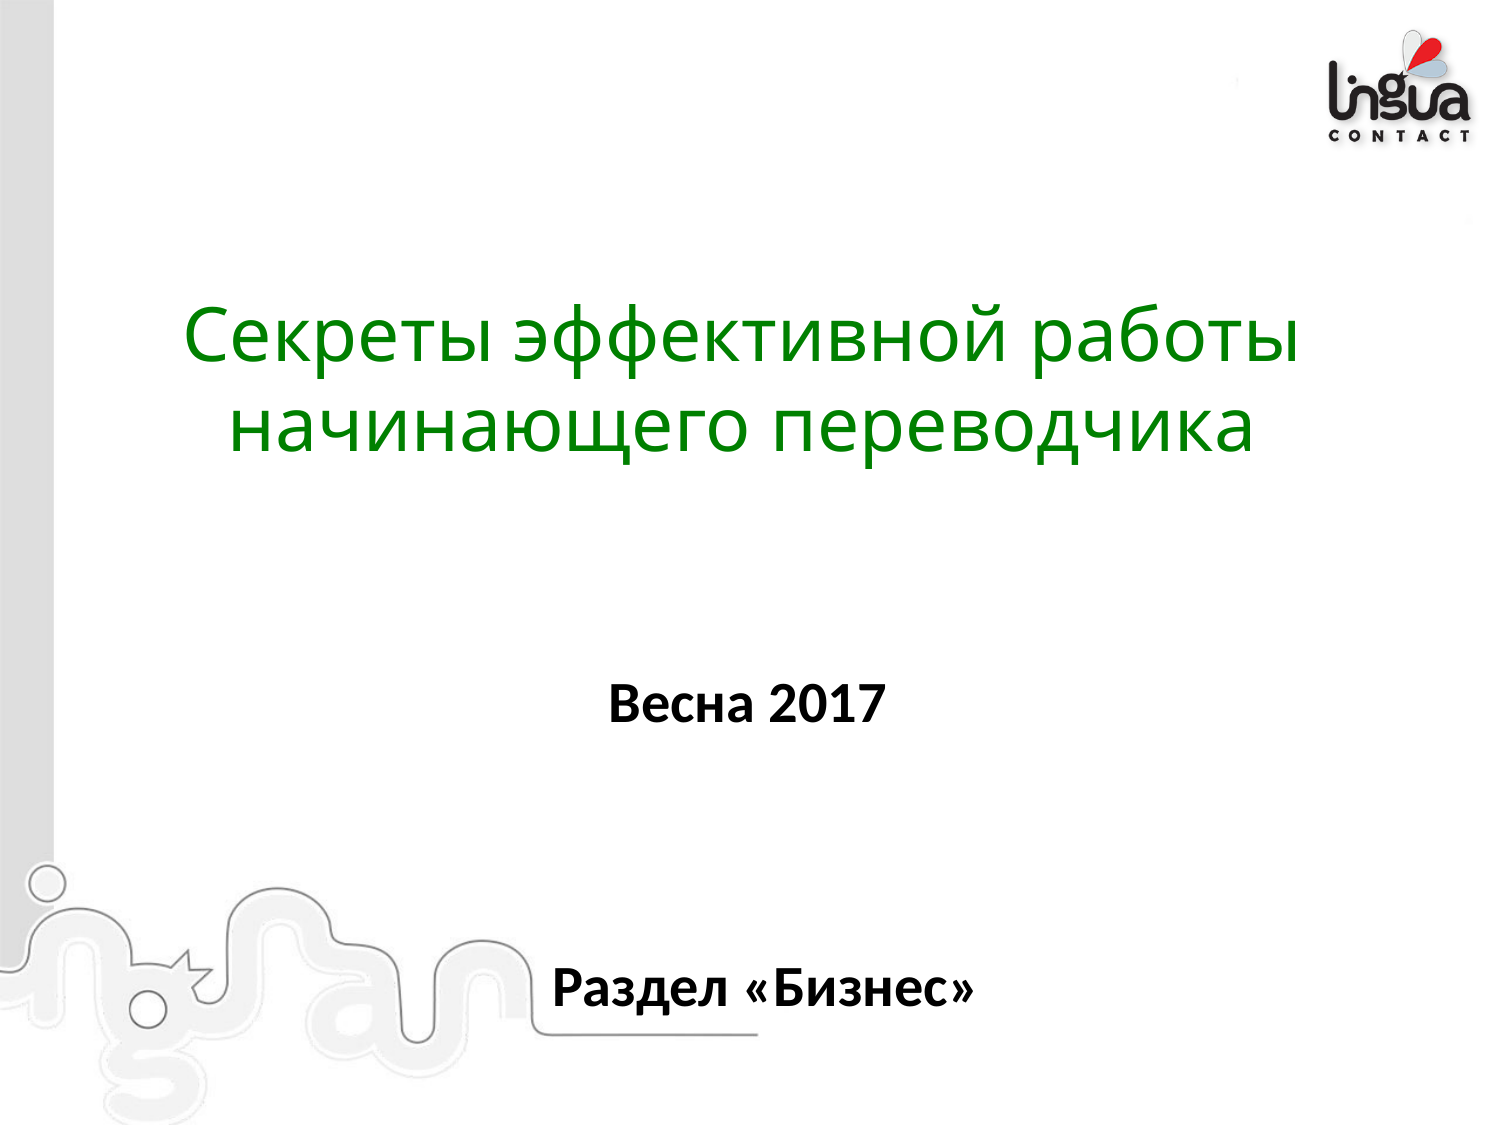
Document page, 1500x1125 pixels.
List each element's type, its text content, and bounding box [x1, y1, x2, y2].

text_box Весна 2017 [593, 656, 951, 742]
text_box Секреты эффективной работы начинающего переводчика [104, 255, 1380, 497]
picture [0, 0, 1500, 1125]
text_box Раздел «Бизнес» [537, 940, 1128, 1026]
